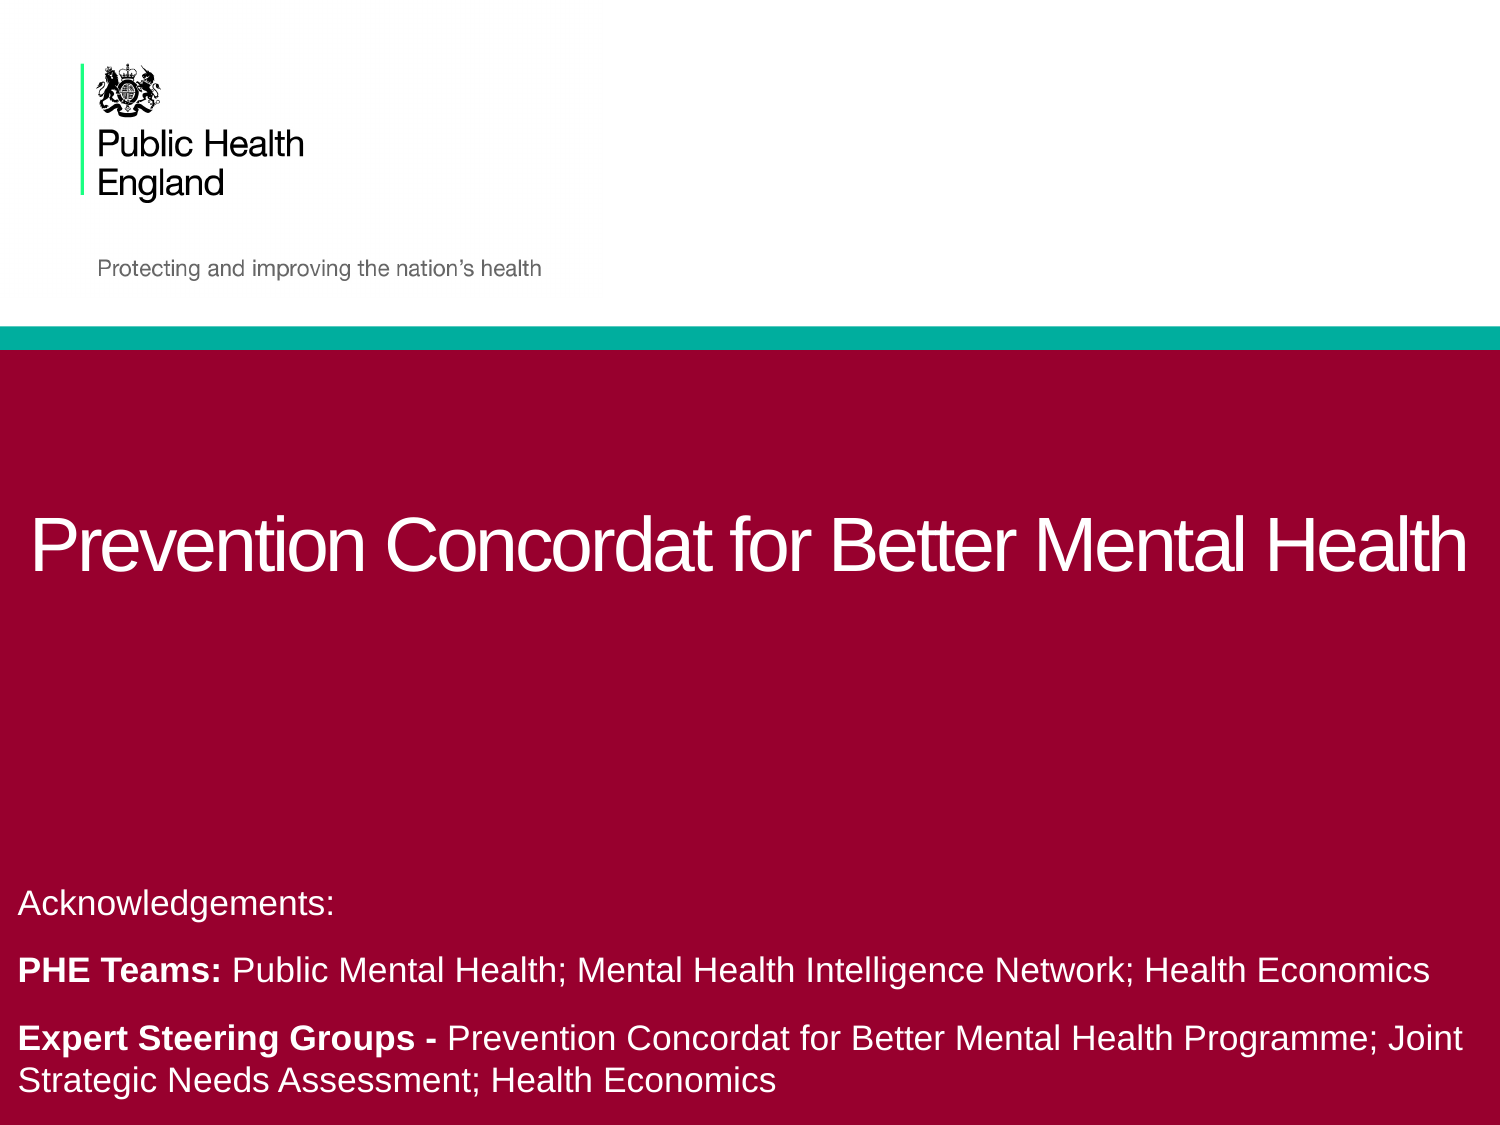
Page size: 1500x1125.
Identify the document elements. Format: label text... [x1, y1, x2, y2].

subtitle Acknowledgements: PHE Teams: Public Mental Health; Mental Health Intelligence Network; Health Economics Expert Steering Groups - Prevention Concordat for Better Mental Health Programme; Joint Strategic Needs Assessment; Health Economics [17, 853, 1500, 1125]
title Prevention Concordat for Better Mental Health [0, 408, 1500, 692]
picture [0, 0, 603, 298]
